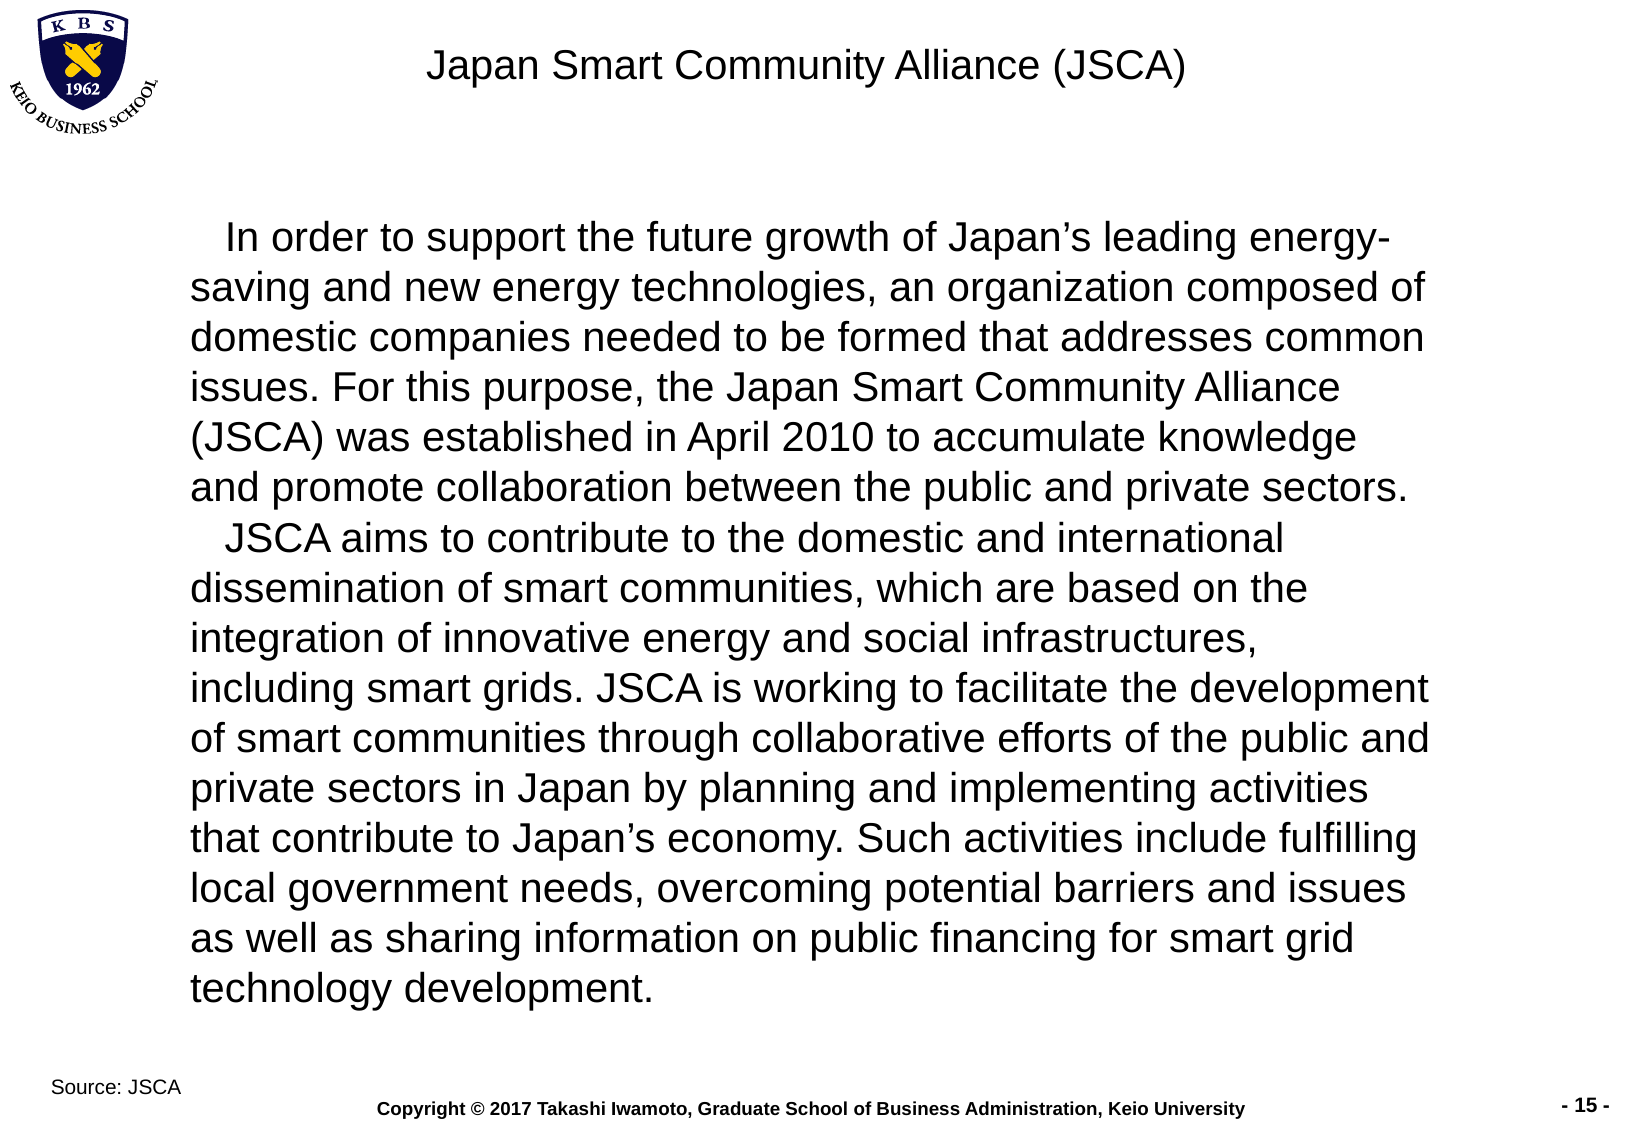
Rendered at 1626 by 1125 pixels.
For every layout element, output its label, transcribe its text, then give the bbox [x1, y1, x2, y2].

title Japan Smart Community Alliance (JSCA) [121, 37, 1504, 163]
text_box Source: JSCA [45, 1072, 673, 1105]
picture [10, 10, 158, 134]
slide_number - 14 - [1286, 1100, 1625, 1125]
list In order to support the future growth of Japan’s leading energy-saving and new energy technologies, an organization composed of domestic companies needed to be formed that addresses common issues. For this purpose, the Japan Smart Community Alliance (JSCA) was established in April 2010 to accumulate knowledge and promote collaboration between the public and private sectors. JSCA aims to contribute to the domestic and international dissemination of smart communities, which are based on the integration of innovative energy and social infrastructures, including smart grids. JSCA is working to facilitate the development of smart communities through collaborative efforts of the public and private sectors in Japan by planning and implementing activities that contribute to Japan’s economy. Such activities include fulfilling local government needs, overcoming potential barriers and issues as well as sharing information on public financing for smart grid technology development. [178, 198, 1447, 966]
